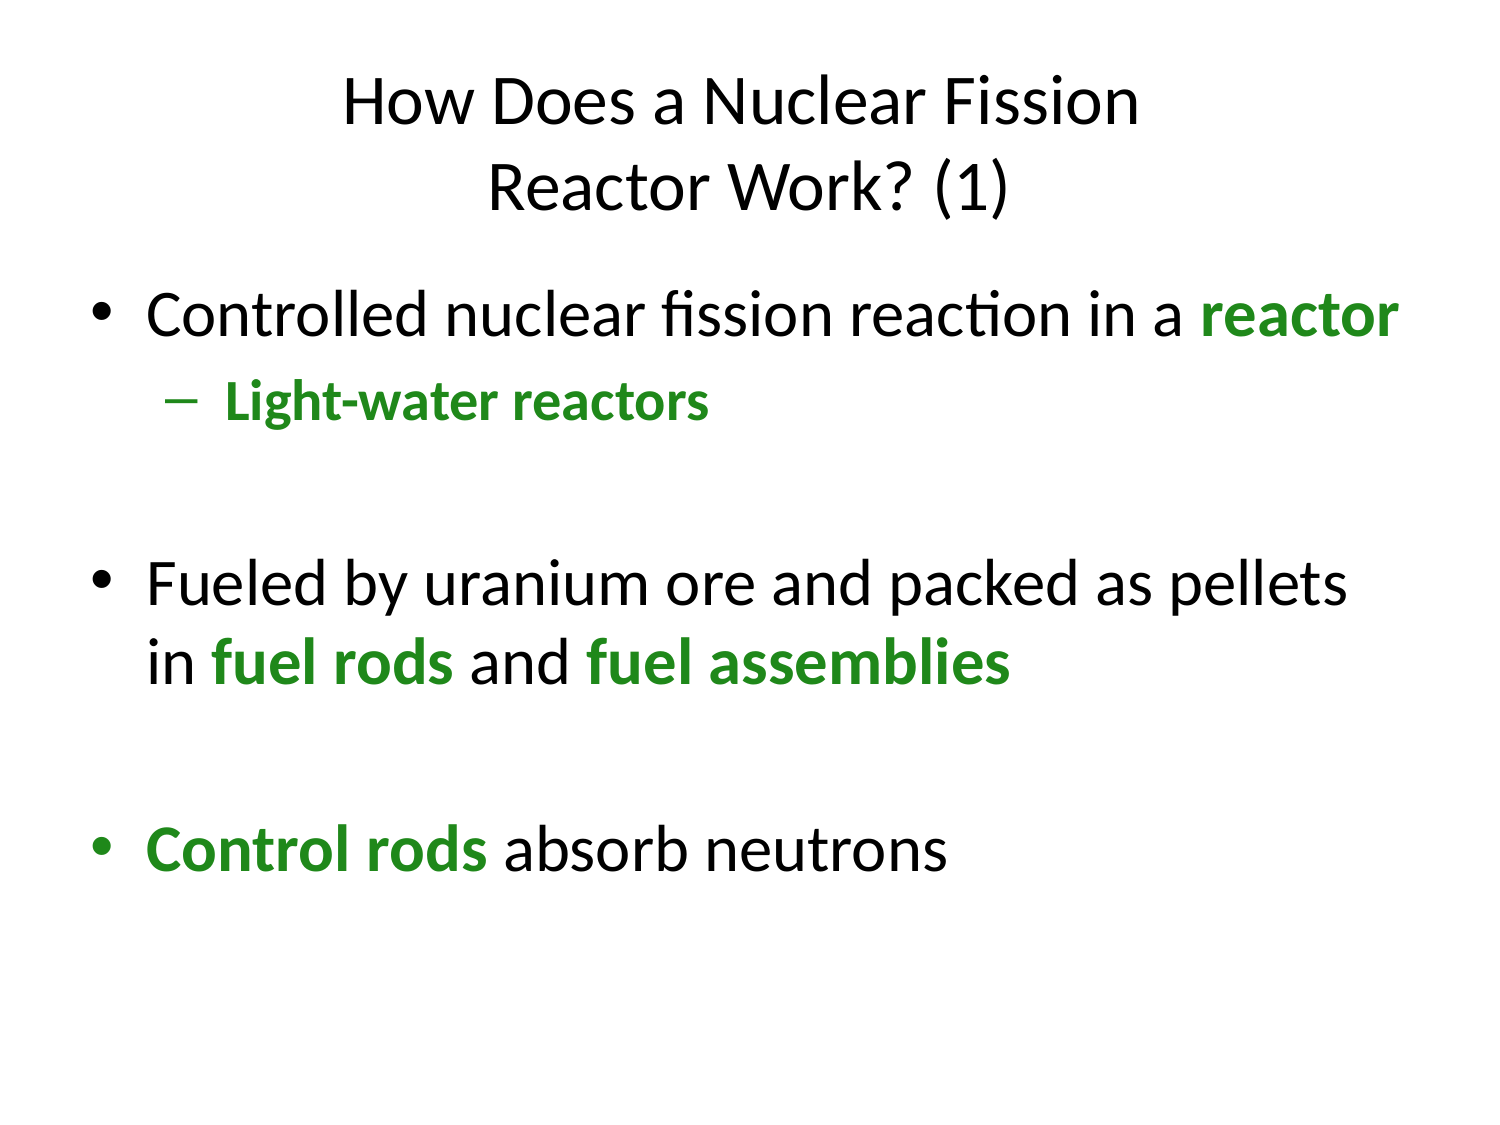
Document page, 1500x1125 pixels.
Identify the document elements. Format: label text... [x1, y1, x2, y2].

list Controlled nuclear fission reaction in a reactor Light-water reactors Fueled by uranium ore and packed as pellets in fuel rods and fuel assemblies Control rods absorb neutrons [75, 262, 1425, 1005]
title How Does a Nuclear Fission Reactor Work? (1) [75, 45, 1425, 233]
